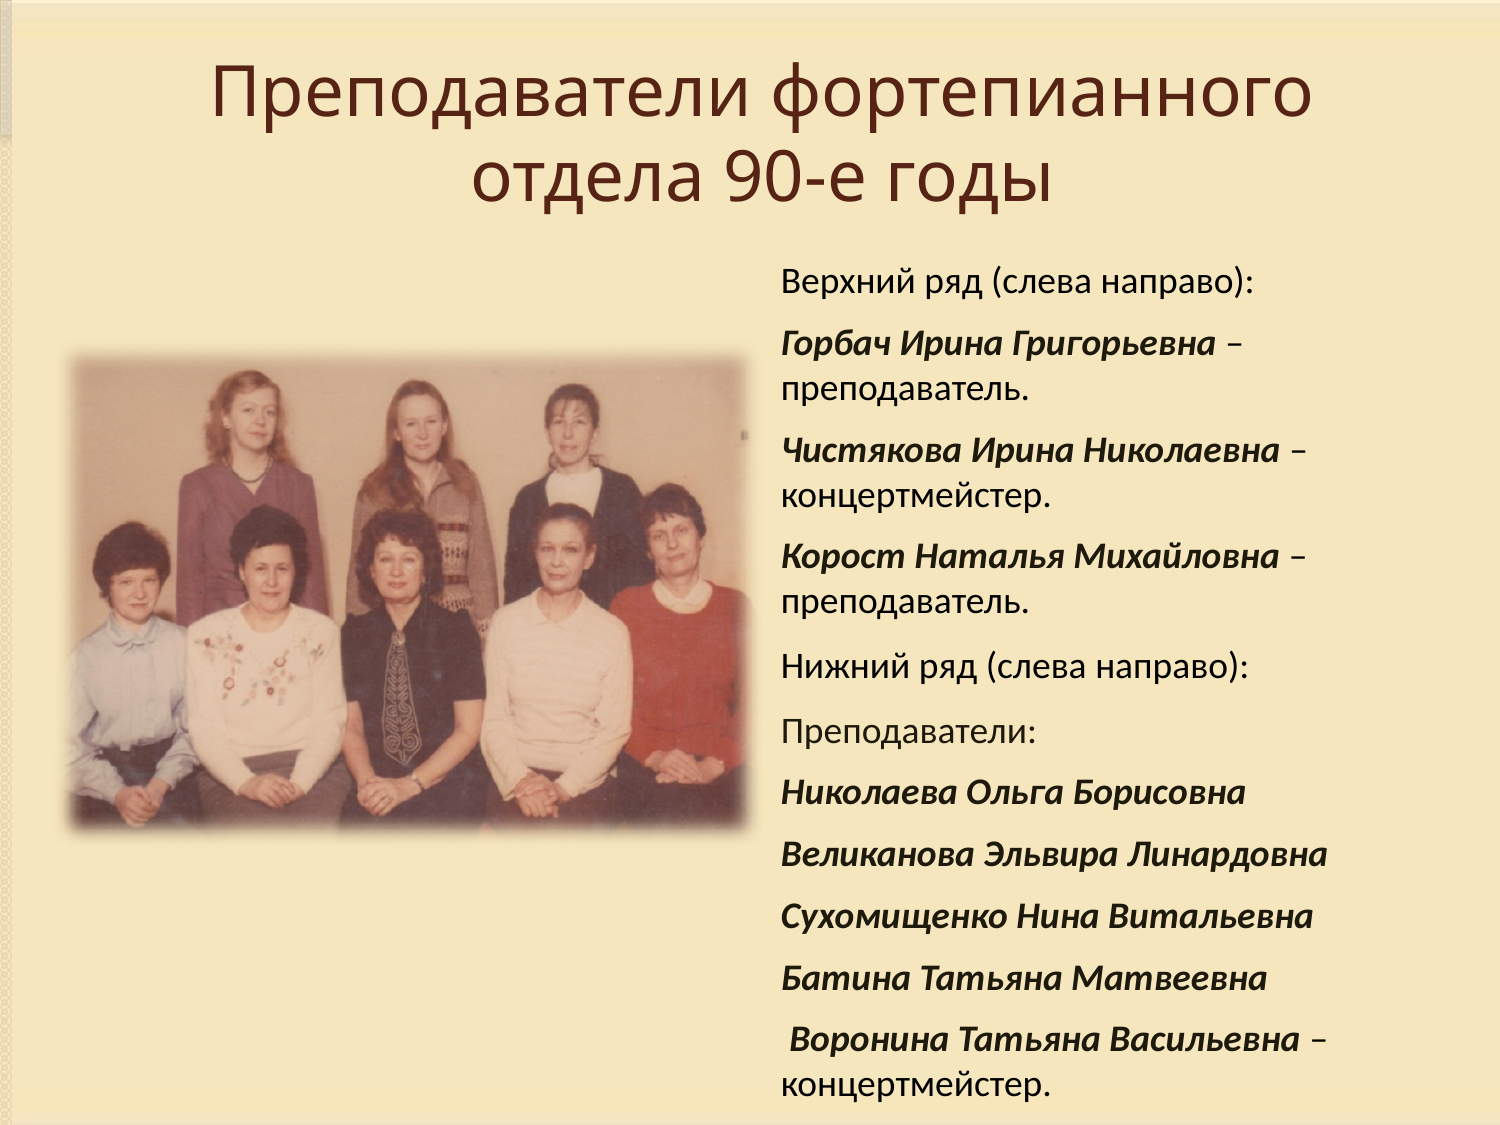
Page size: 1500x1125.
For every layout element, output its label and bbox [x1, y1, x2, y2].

list [52, 337, 763, 847]
picture [12, 0, 1500, 1125]
